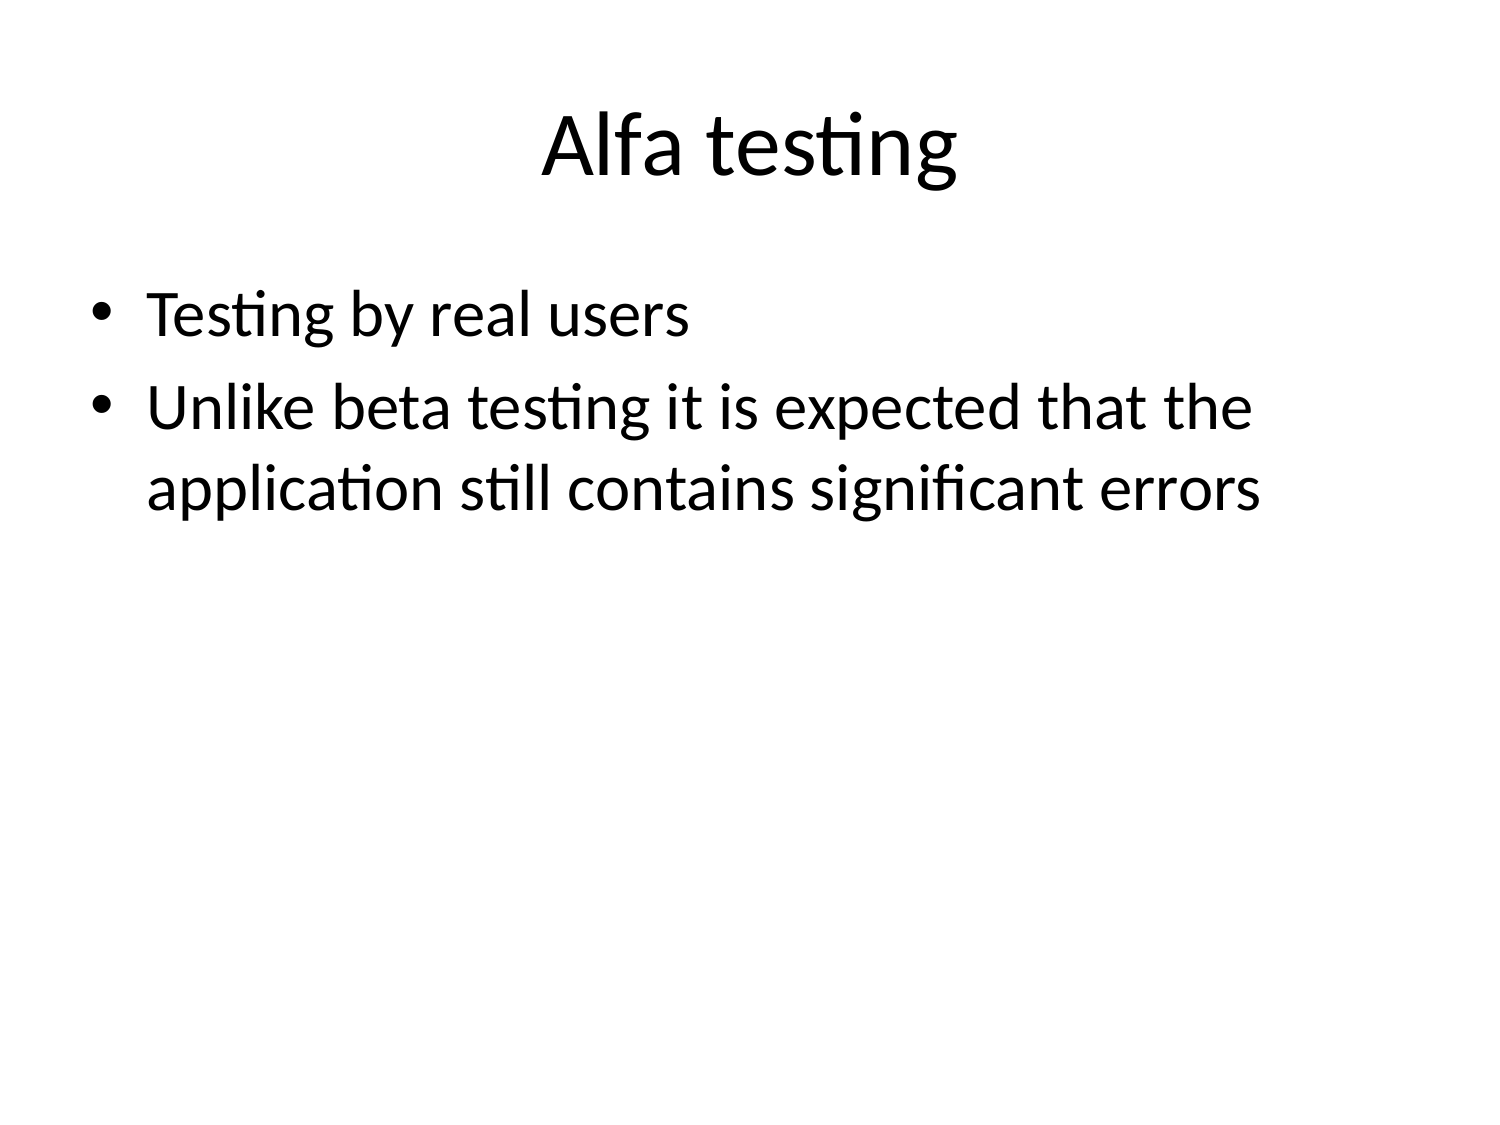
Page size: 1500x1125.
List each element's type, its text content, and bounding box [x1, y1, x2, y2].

list Testing by real users Unlike beta testing it is expected that the application still contains significant errors [75, 262, 1425, 1005]
title Alfa testing [75, 45, 1425, 233]
